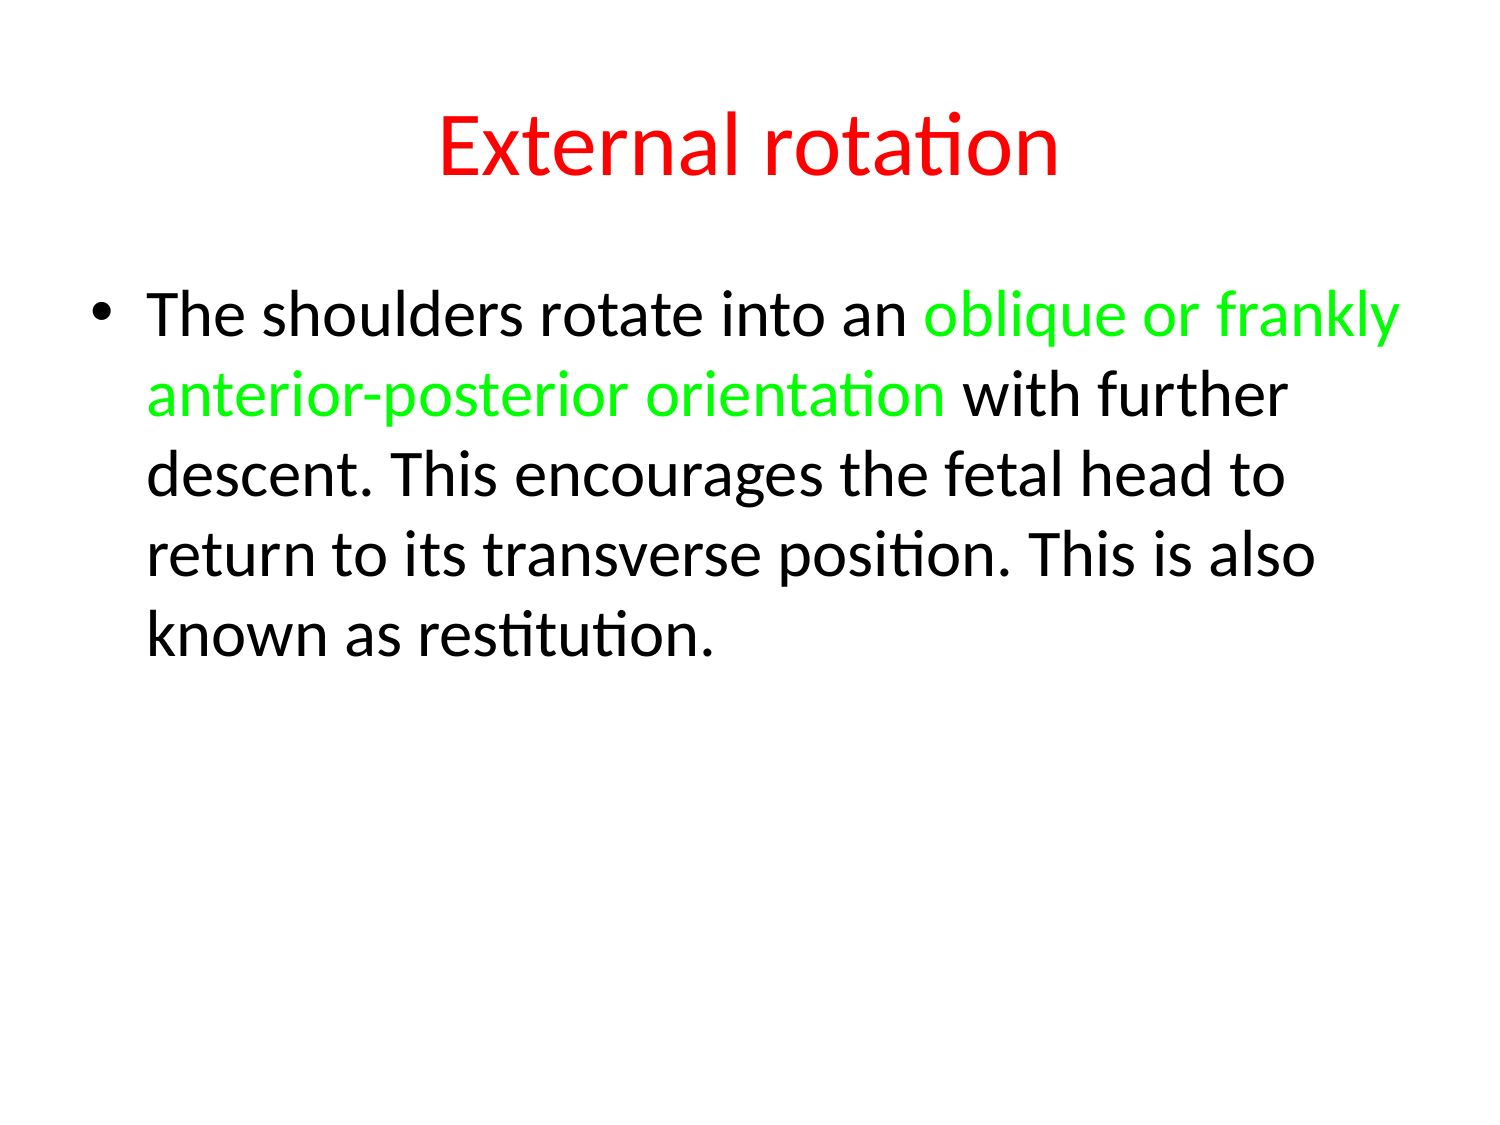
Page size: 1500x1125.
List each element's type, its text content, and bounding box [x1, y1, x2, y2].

list The shoulders rotate into an oblique or frankly anterior-posterior orientation with further descent. This encourages the fetal head to return to its transverse position. This is also known as restitution. [75, 262, 1425, 1005]
title External rotation [75, 45, 1425, 233]
